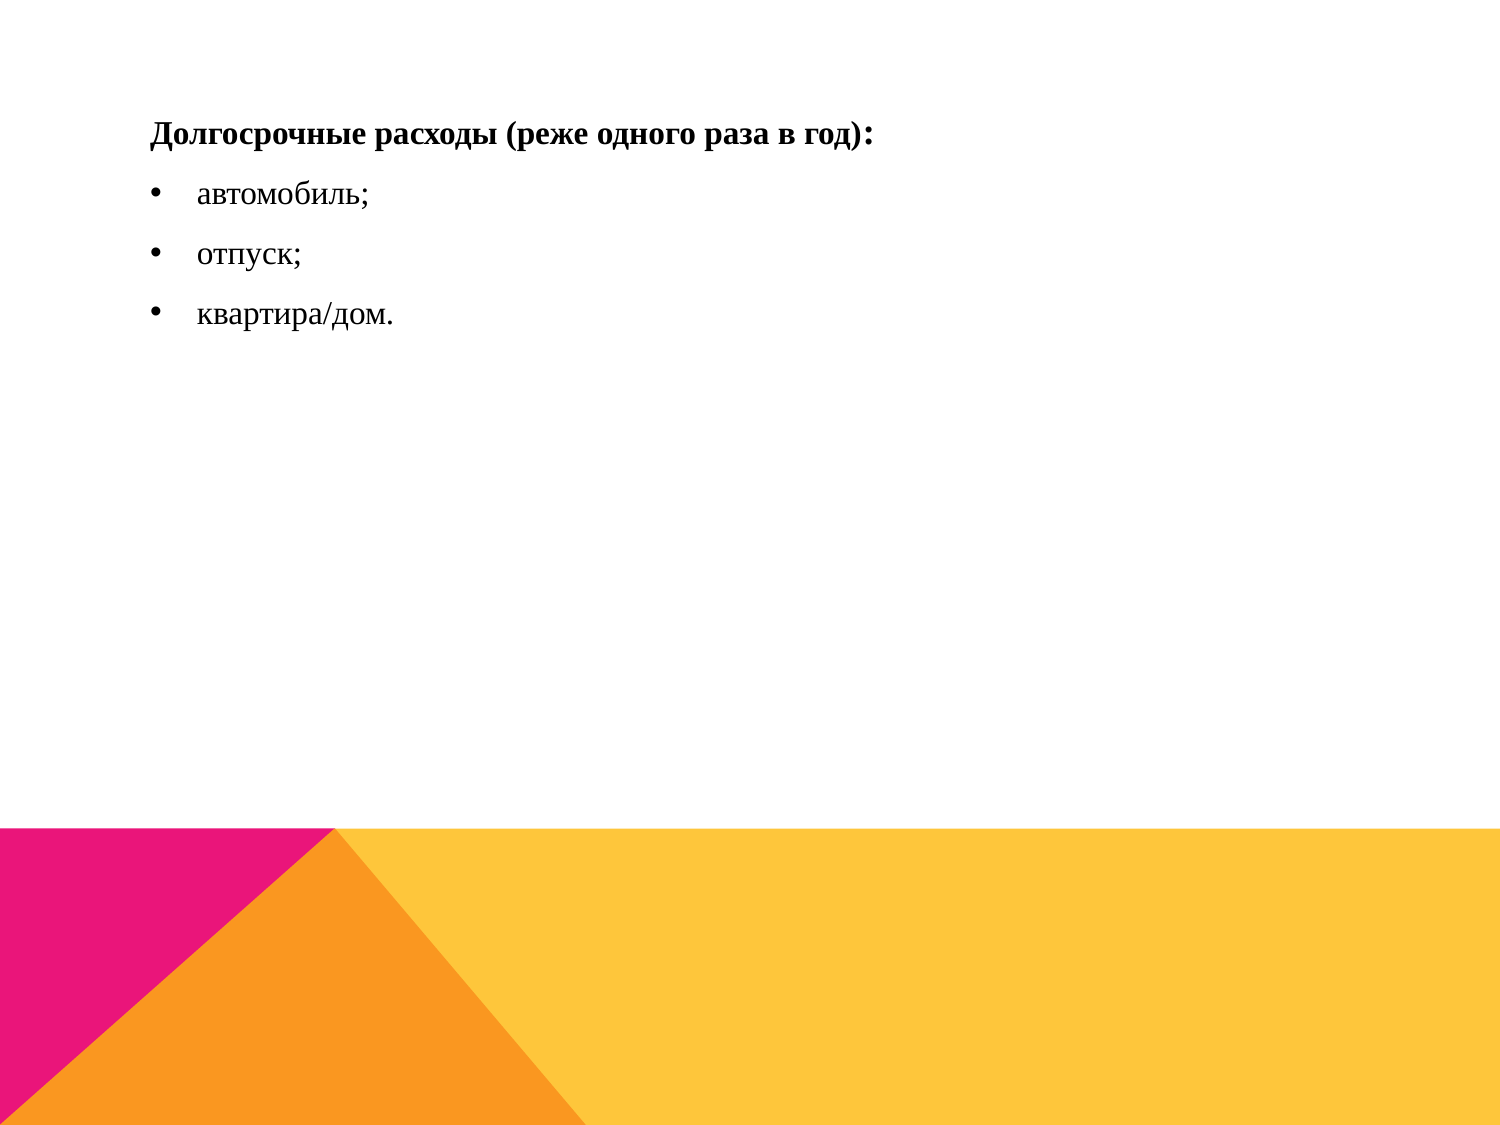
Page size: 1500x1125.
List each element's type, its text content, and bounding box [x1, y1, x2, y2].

list Долгосрочные расходы (реже одного раза в год): автомобиль; отпуск; квартира/дом. [135, 42, 1369, 768]
